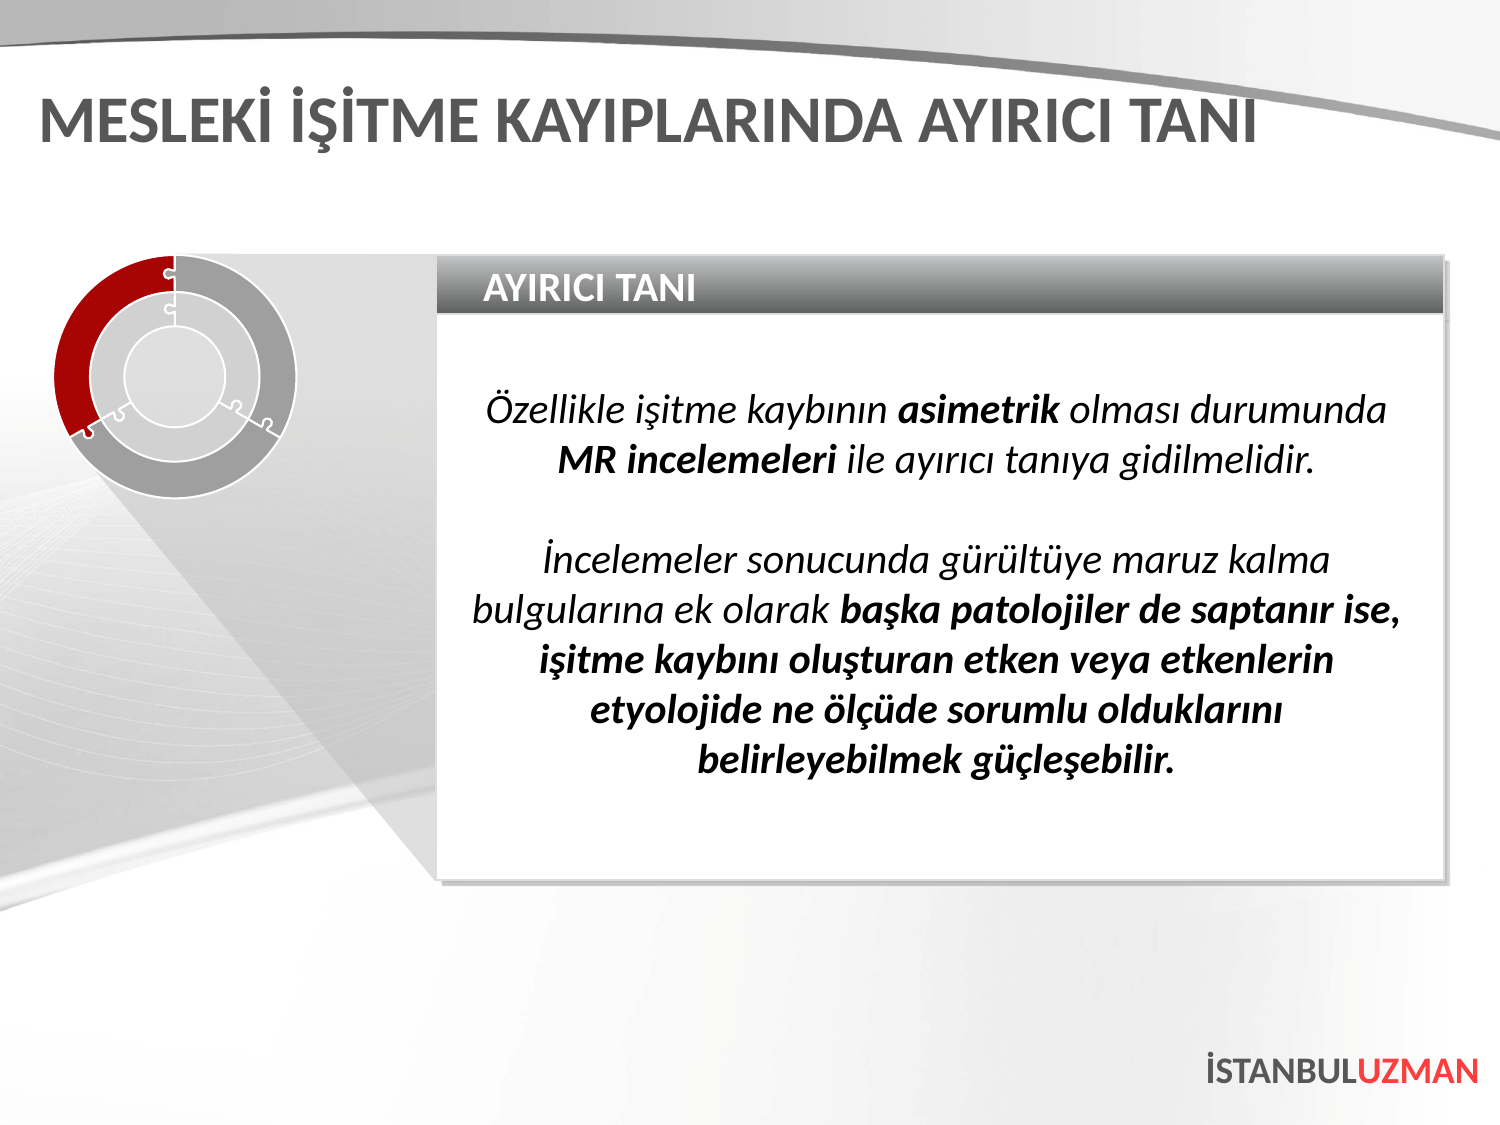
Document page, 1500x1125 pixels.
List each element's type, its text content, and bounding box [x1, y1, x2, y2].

text_box İSTANBULUZMAN [1133, 1046, 1480, 1125]
text_box [125, 253, 436, 882]
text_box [52, 254, 297, 499]
picture [0, 0, 1500, 1125]
text_box Özellikle işitme kaybının asimetrik olması durumunda MR incelemeleri ile ayırıcı tanıya gidilmelidir. İncelemeler sonucunda gürültüye maruz kalma bulgularına ek olarak başka patolojiler de saptanır ise, işitme kaybını oluşturan etken veya etkenlerin etyolojide ne ölçüde sorumlu olduklarını belirleyebilmek güçleşebilir. [435, 314, 1444, 881]
text_box MESLEKİ İŞİTME KAYIPLARINDA AYIRICI TANI [38, 67, 1485, 174]
text_box AYIRICI TANI [435, 255, 1444, 314]
